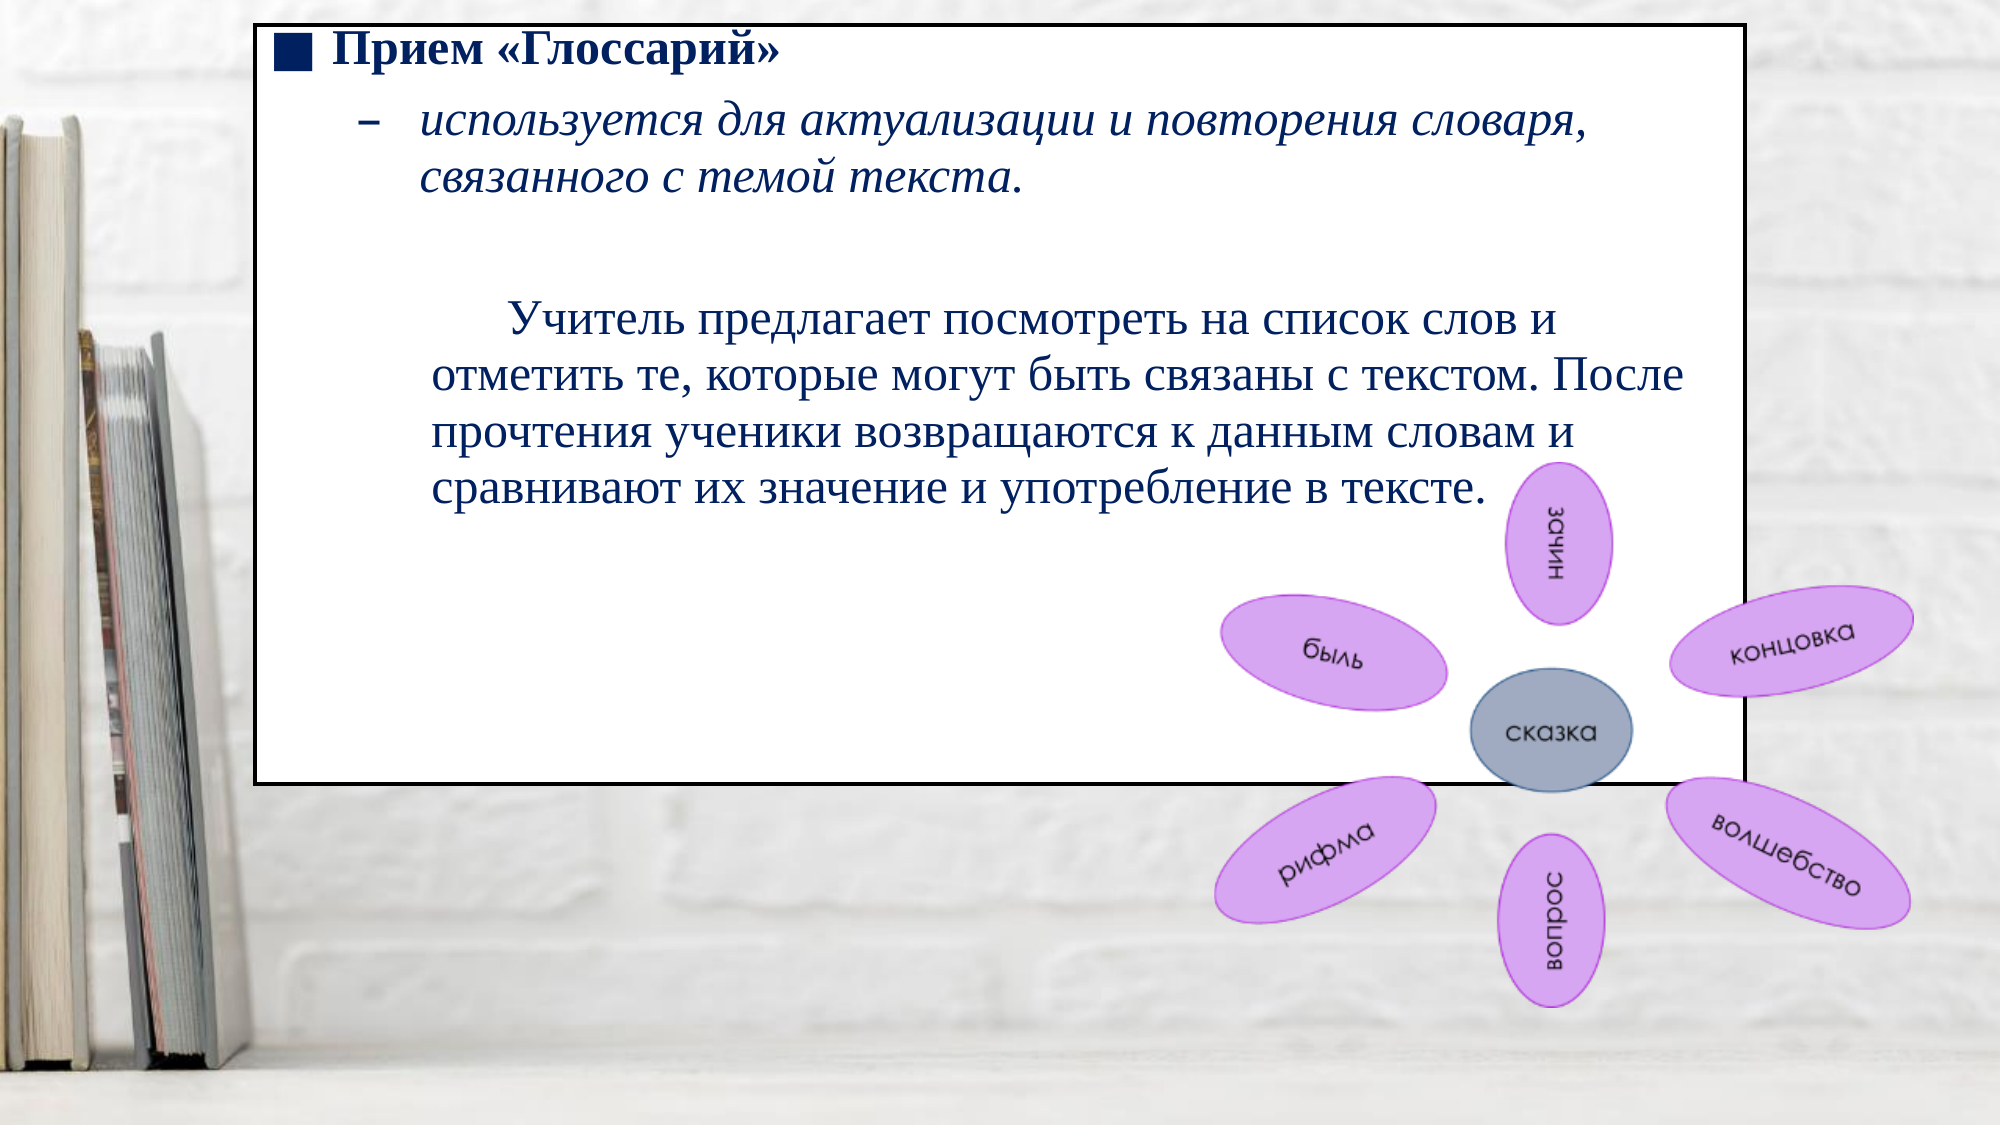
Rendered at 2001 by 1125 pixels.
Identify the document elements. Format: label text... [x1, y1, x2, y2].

text_box Прием «Глоссарий» используется для актуализации и повторения словаря, связанного с темой текста. Учитель предлагает посмотреть на список слов и отметить те, которые могут быть связаны с текстом. После прочтения ученики возвращаются к данным словам и сравнивают их значение и употребление в тексте. [253, 23, 1747, 786]
picture [0, 0, 2000, 1125]
